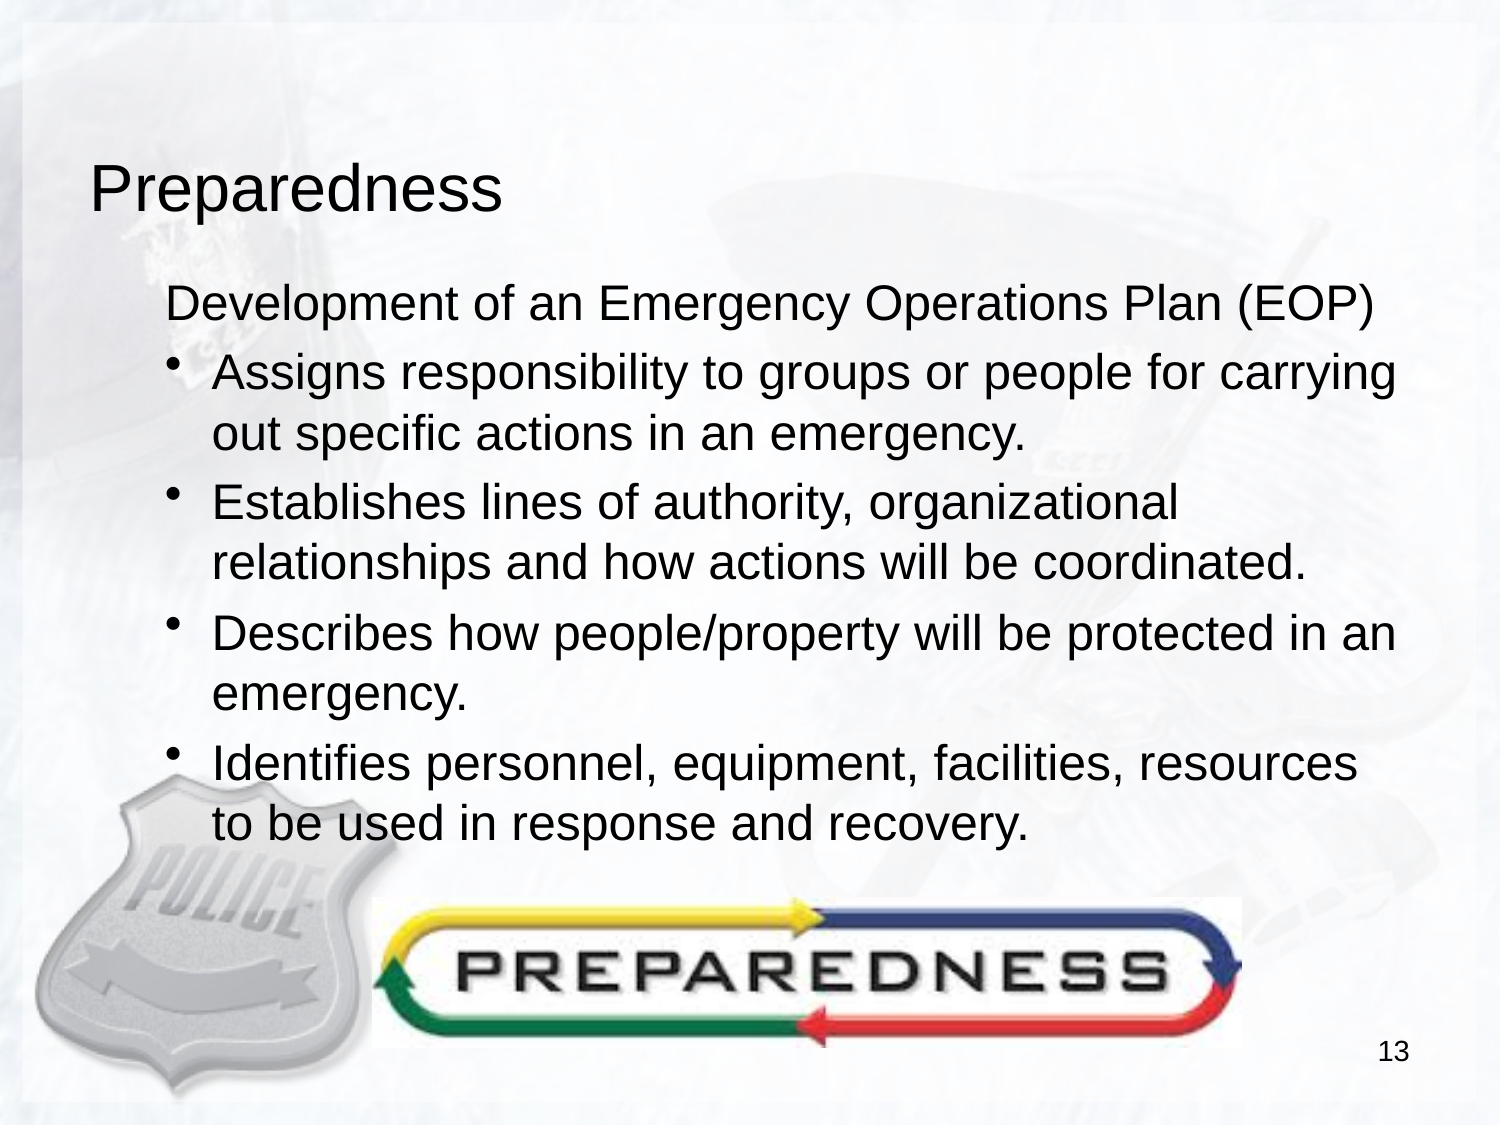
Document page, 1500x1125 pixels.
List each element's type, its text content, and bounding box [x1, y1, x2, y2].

list Development of an Emergency Operations Plan (EOP) Assigns responsibility to groups or people for carrying out specific actions in an emergency. Establishes lines of authority, organizational relationships and how actions will be coordinated. Describes how people/property will be protected in an emergency. Identifies personnel, equipment, facilities, resources to be used in response and recovery. [74, 262, 1425, 1005]
slide_number 13 [1074, 1024, 1425, 1103]
title Preparedness [74, 45, 1425, 233]
picture [0, 0, 1500, 1125]
